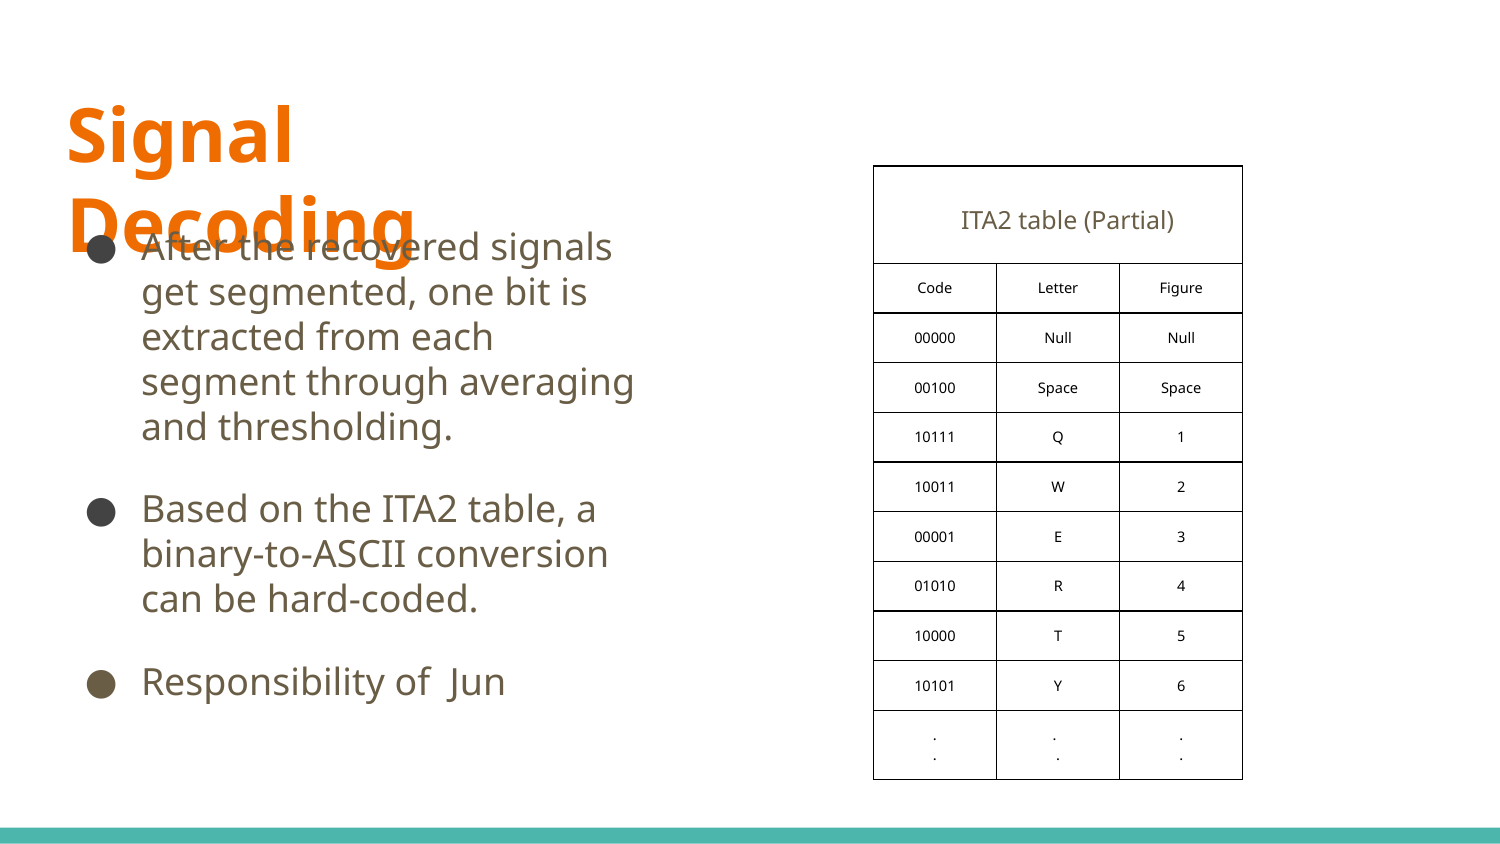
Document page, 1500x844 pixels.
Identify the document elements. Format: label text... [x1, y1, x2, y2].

table_cell 10011 [874, 463, 996, 511]
table_cell Space [997, 363, 1119, 412]
table_cell 01010 [874, 562, 996, 610]
table_cell 6 [1120, 661, 1242, 710]
table_cell 2 [1120, 463, 1242, 511]
list After the recovered signals get segmented, one bit is extracted from each segment through averaging and thresholding. Based on the ITA2 table, a binary-to-ASCII conversion can be hard-coded. Responsibility of Jun [51, 207, 657, 819]
table_cell 10111 [874, 413, 996, 461]
table_cell 00001 [874, 512, 996, 561]
table_cell T [997, 612, 1119, 660]
table_cell Q [997, 413, 1119, 461]
table_cell Code [874, 264, 996, 312]
table_cell R [997, 562, 1119, 610]
table_cell . . [1120, 711, 1242, 779]
table_cell Y [997, 661, 1119, 710]
title Signal Decoding [51, 72, 675, 186]
table_cell 10101 [874, 661, 996, 710]
table_cell 10000 [874, 612, 996, 660]
table_cell 3 [1120, 512, 1242, 561]
table_cell Null [1120, 314, 1242, 362]
table_cell E [997, 512, 1119, 561]
table_header ITA2 table (Partial) [874, 167, 1242, 263]
table_cell 00000 [874, 314, 996, 362]
table_cell 00100 [874, 363, 996, 412]
table_cell Null [997, 314, 1119, 362]
table_cell Space [1120, 363, 1242, 412]
table_cell Figure [1120, 264, 1242, 312]
table_cell W [997, 463, 1119, 511]
table_cell 5 [1120, 612, 1242, 660]
table_cell 1 [1120, 413, 1242, 461]
table_cell . . [997, 711, 1119, 779]
table_cell . . [874, 711, 996, 779]
table_cell 4 [1120, 562, 1242, 610]
table_cell Letter [997, 264, 1119, 312]
